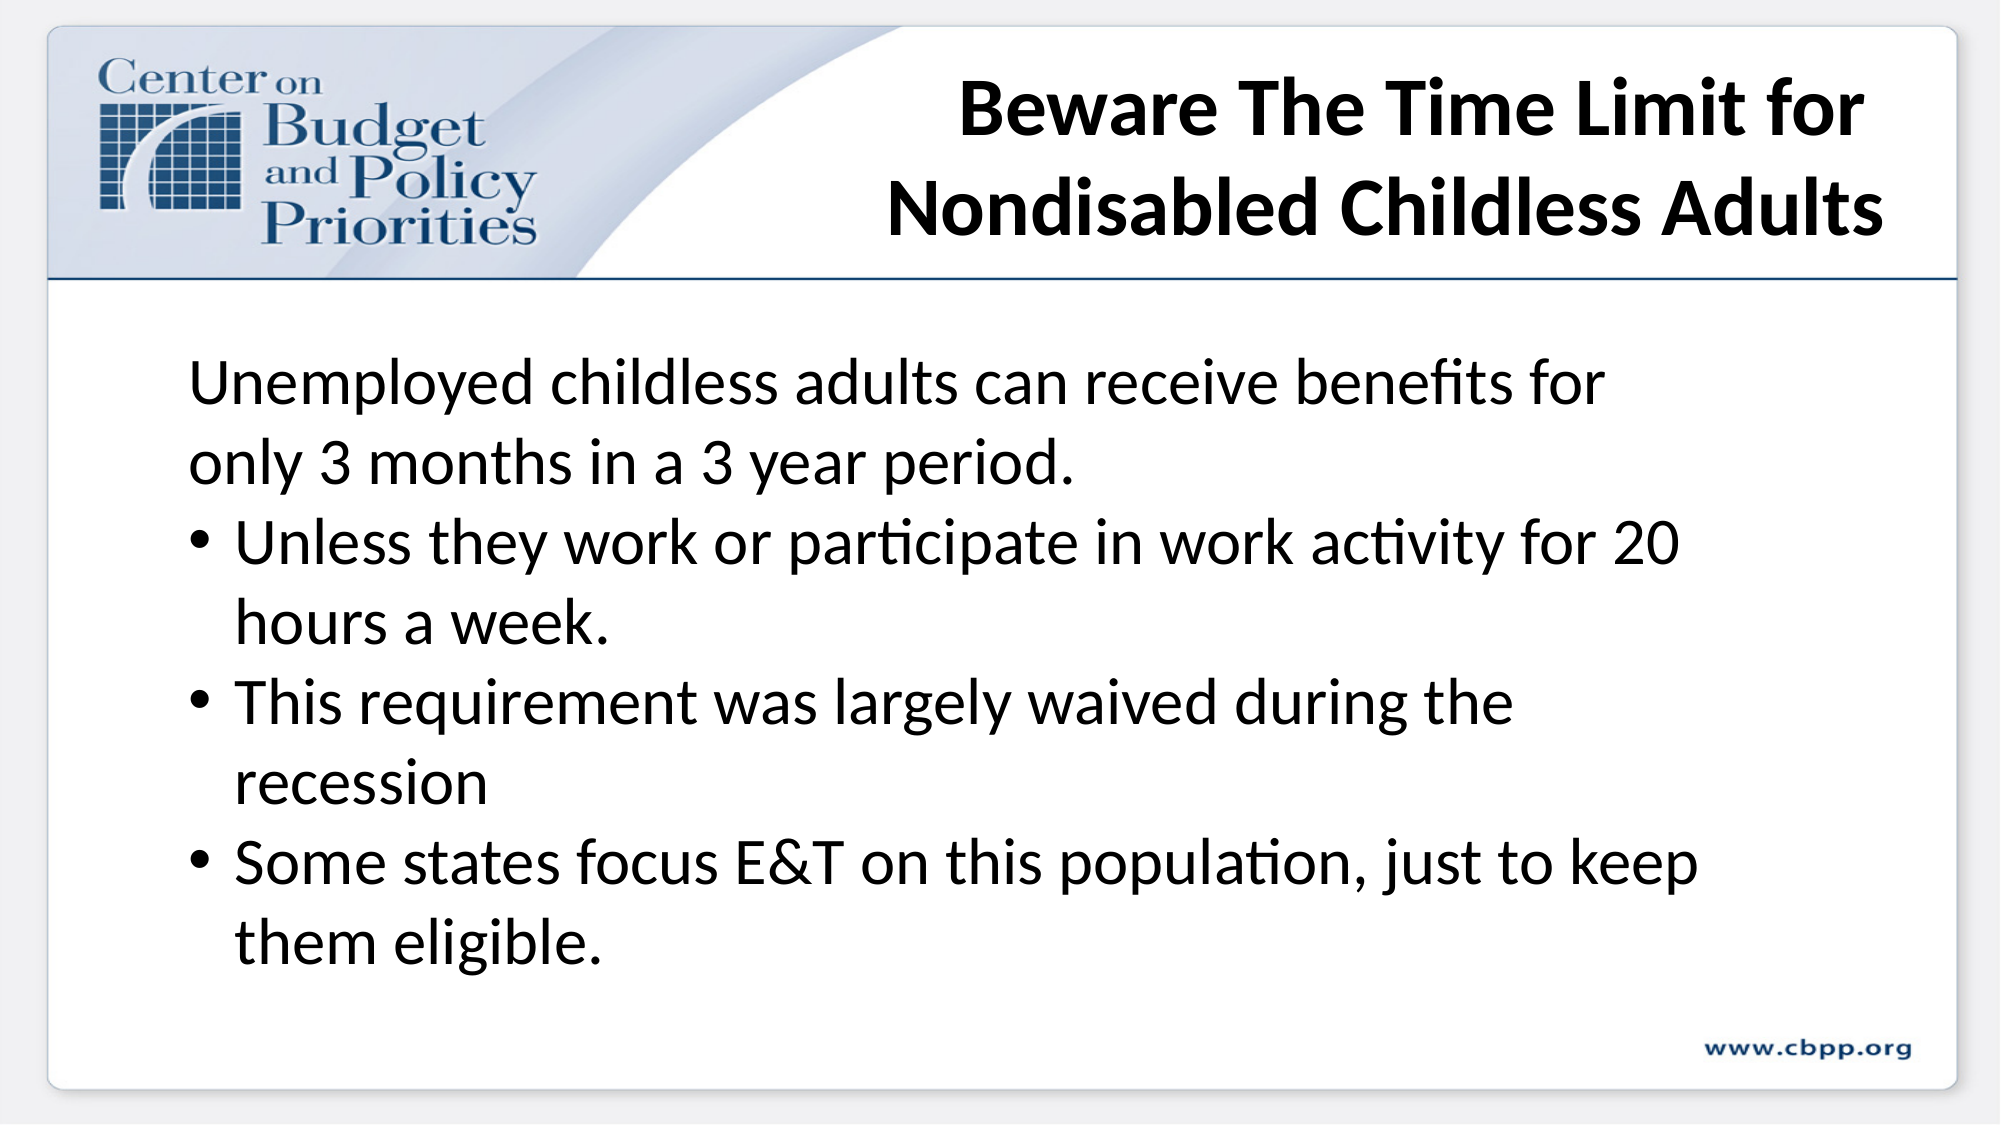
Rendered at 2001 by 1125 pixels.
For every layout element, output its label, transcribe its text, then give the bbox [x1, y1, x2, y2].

list [99, 262, 1900, 1005]
title Beware The Time Limit for Nondisabled Childless Adults [99, 45, 1900, 233]
text_box Unemployed childless adults can receive benefits for only 3 months in a 3 year period. Unless they work or participate in work activity for 20 hours a week. This requirement was largely waived during the recession Some states focus E&T on this population, just to keep them eligible. [173, 330, 1730, 986]
picture [0, 0, 2001, 1125]
